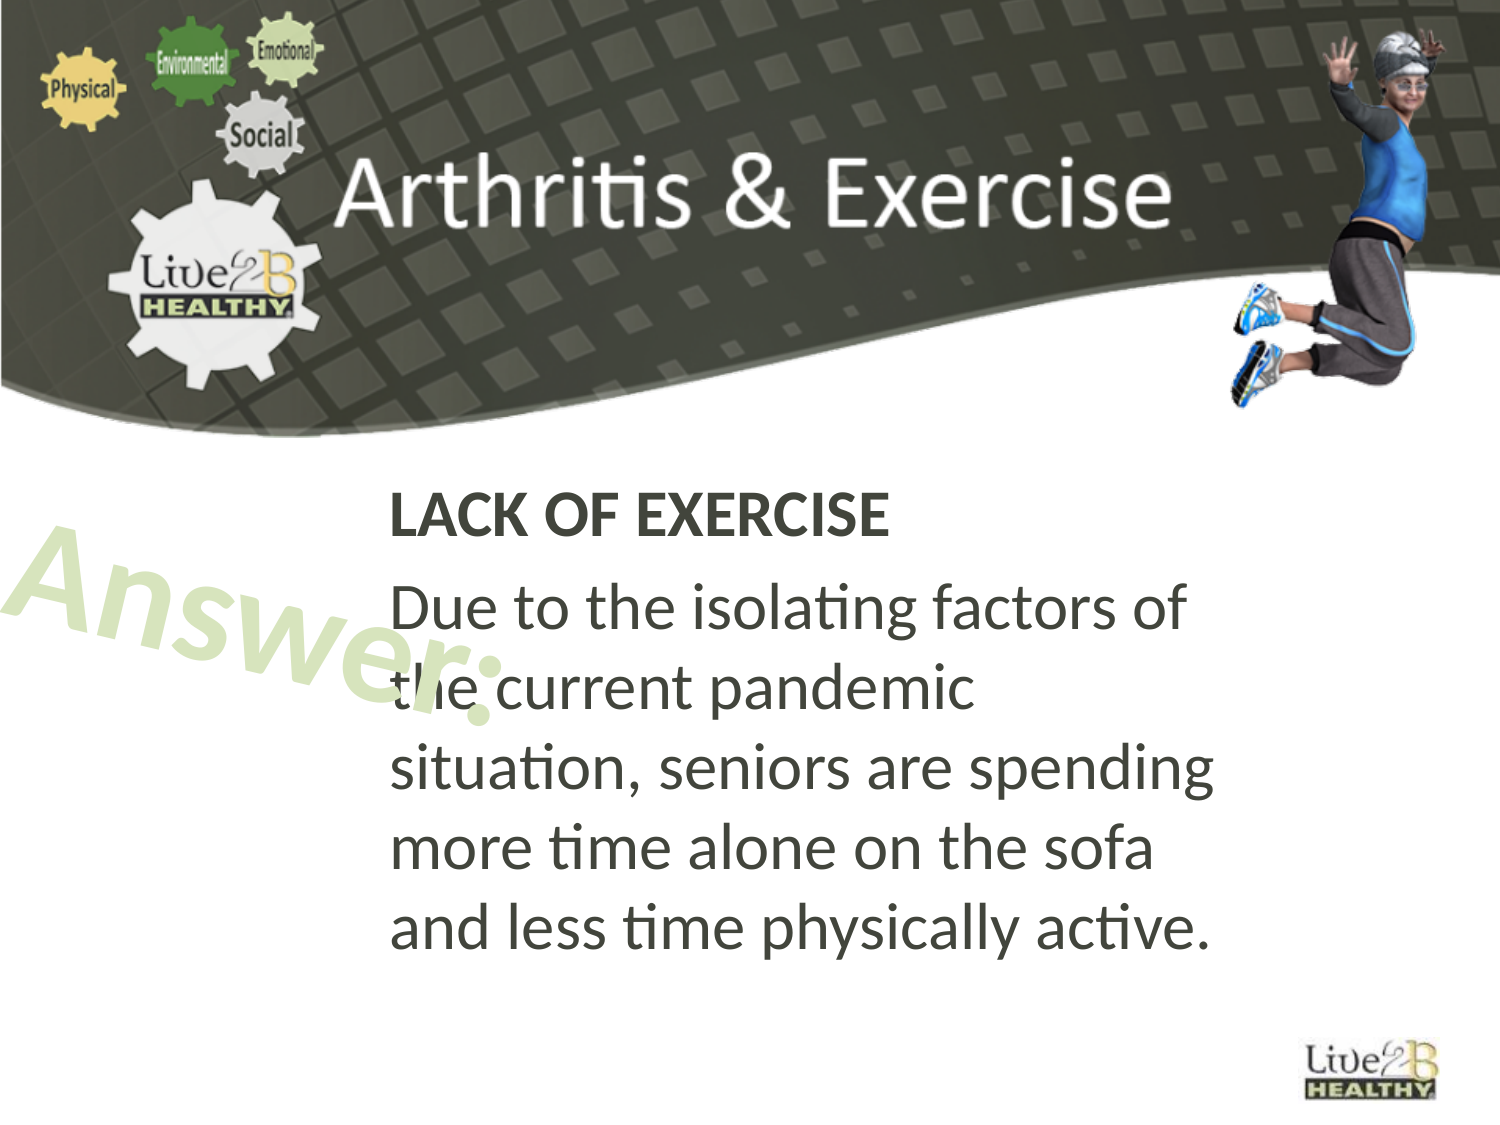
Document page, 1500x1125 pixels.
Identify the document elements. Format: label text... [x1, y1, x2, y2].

picture [0, 0, 1500, 438]
list LACK OF EXERCISE Due to the isolating factors of the current pandemic situation, seniors are spending more time alone on the sofa and less time physically active. [375, 462, 1250, 955]
picture [1298, 1037, 1440, 1104]
text_box Answer: [0, 451, 575, 778]
